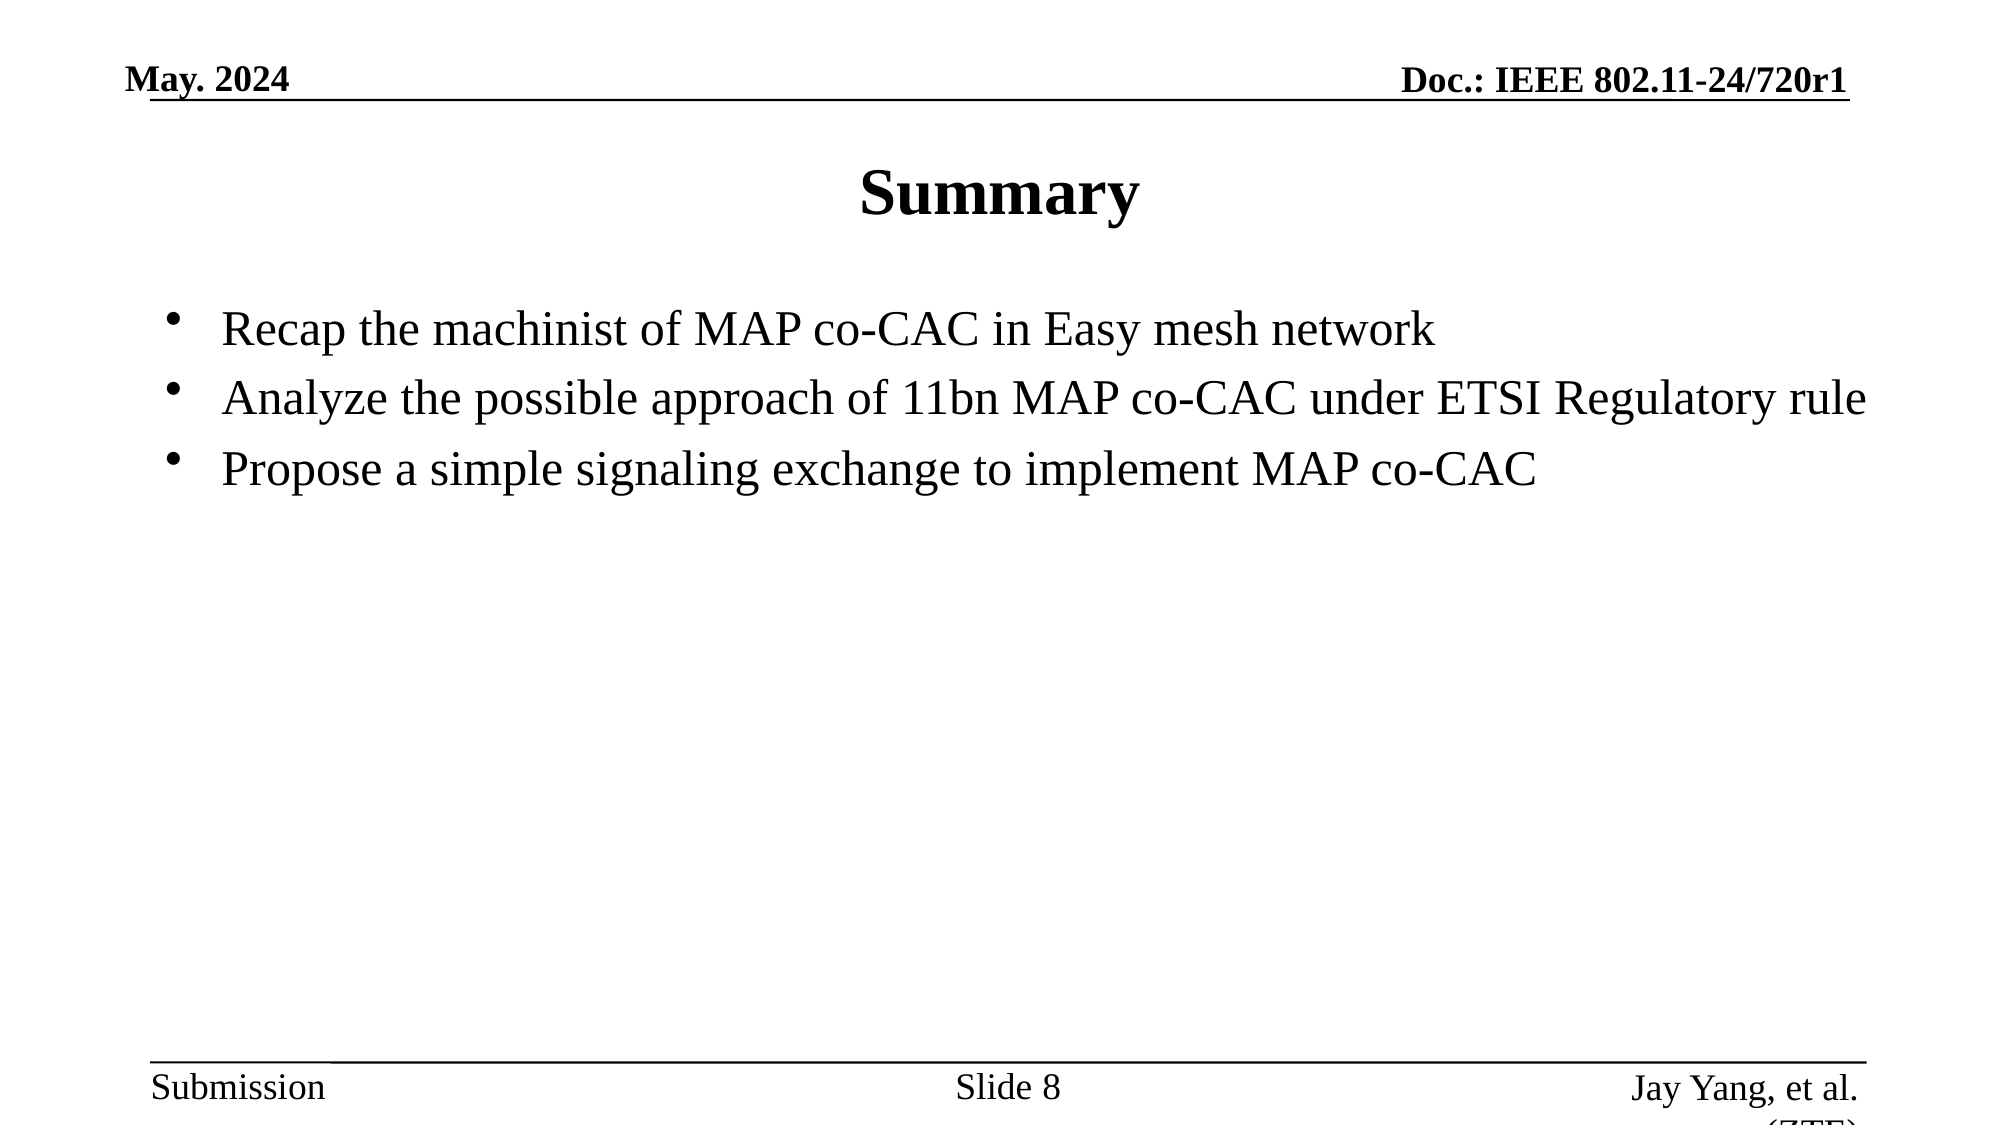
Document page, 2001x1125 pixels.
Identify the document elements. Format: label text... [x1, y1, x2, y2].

title Summary [149, 112, 1851, 263]
footer Jay Yang, et al. (ZTE) [1529, 1062, 1860, 1109]
slide_number Slide [942, 1061, 1075, 1108]
list Recap the machinist of MAP co-CAC in Easy mesh network Analyze the possible approach of 11bn MAP co-CAC under ETSI Regulatory rule Propose a simple signaling exchange to implement MAP co-CAC [149, 287, 1954, 1038]
